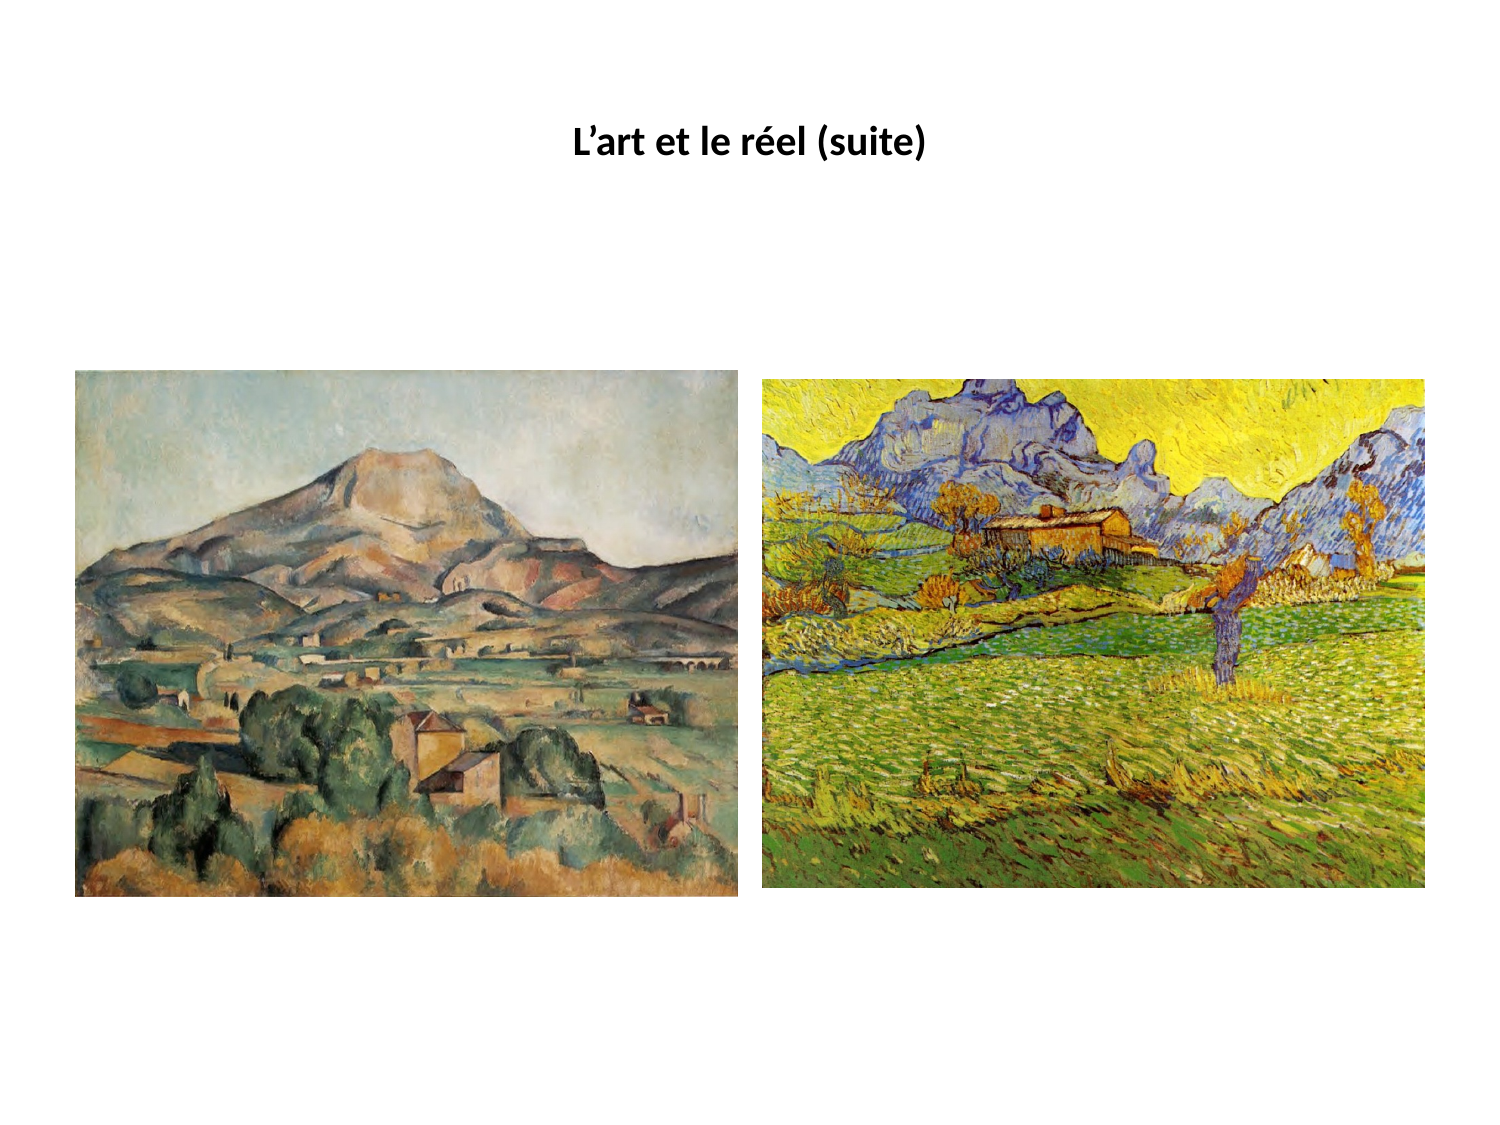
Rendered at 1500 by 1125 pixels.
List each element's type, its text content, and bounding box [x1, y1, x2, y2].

title L’art et le réel (suite) [75, 45, 1425, 233]
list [74, 370, 738, 897]
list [762, 379, 1426, 889]
